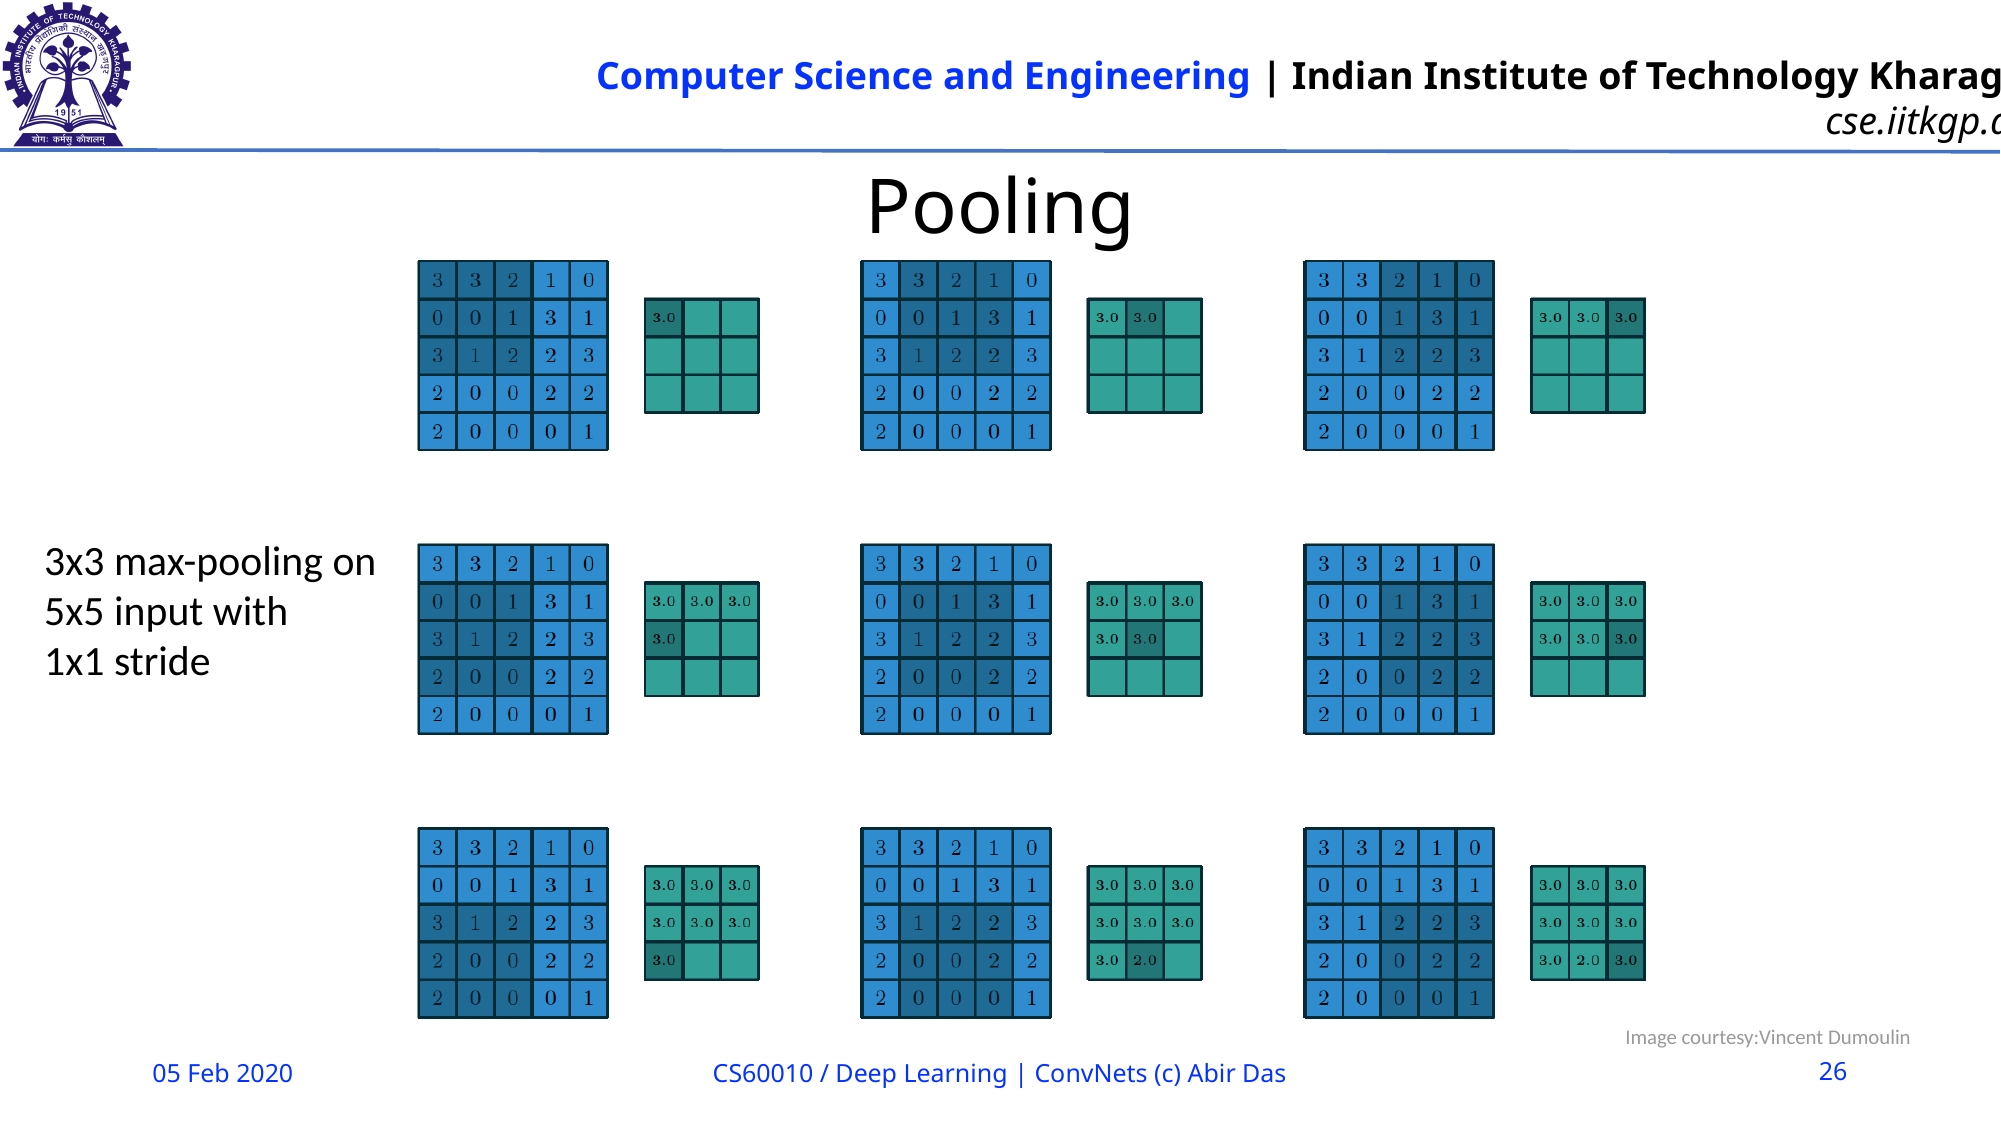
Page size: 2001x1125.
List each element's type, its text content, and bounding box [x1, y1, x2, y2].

title Pooling [406, 107, 1593, 250]
text_box Image courtesy:Vincent Dumoulin [1610, 1008, 1996, 1063]
picture [2, 2, 131, 147]
picture [406, 250, 1658, 1026]
text_box 3x3 max-pooling on 5x5 input with 1x1 stride [29, 526, 406, 692]
footer CS60010 / Deep Learning | ConvNets (c) Abir Das [331, 1042, 1670, 1103]
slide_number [137, 1042, 331, 1103]
slide_number 26 [1733, 1063, 1863, 1103]
